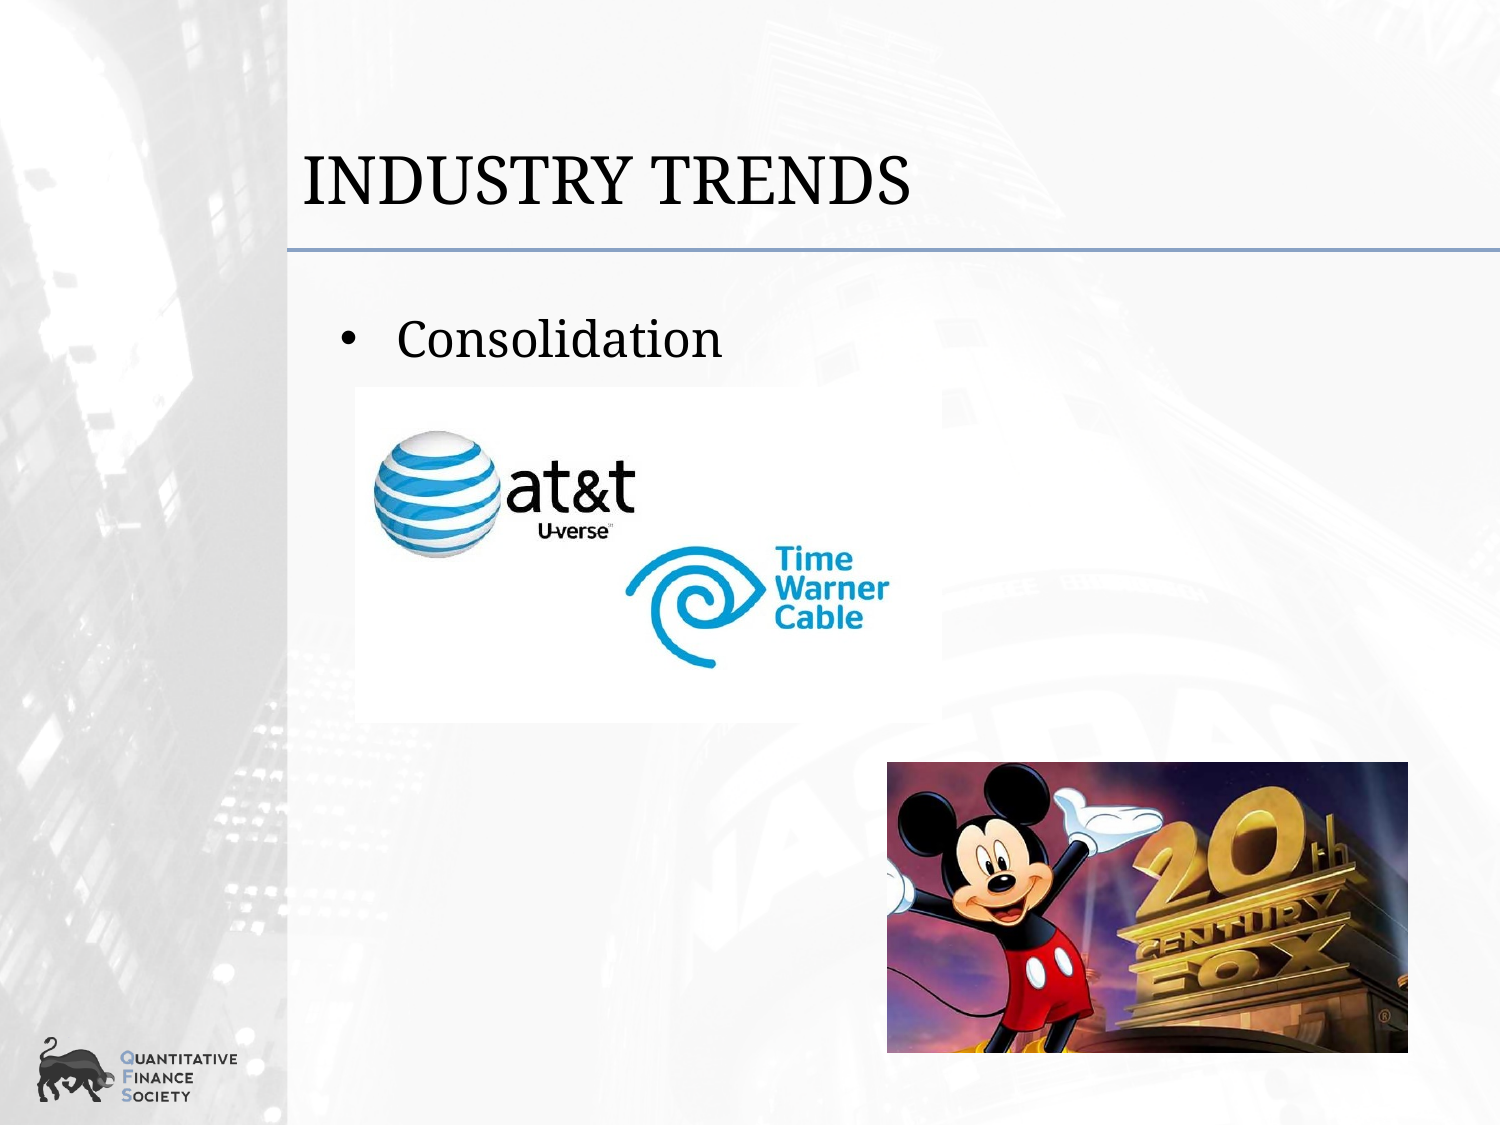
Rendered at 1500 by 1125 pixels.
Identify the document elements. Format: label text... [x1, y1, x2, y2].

picture [354, 387, 943, 724]
picture [37, 1037, 237, 1102]
title Industry Trends [287, 112, 1363, 243]
picture [887, 762, 1408, 1054]
text_box Consolidation [324, 299, 1475, 1075]
